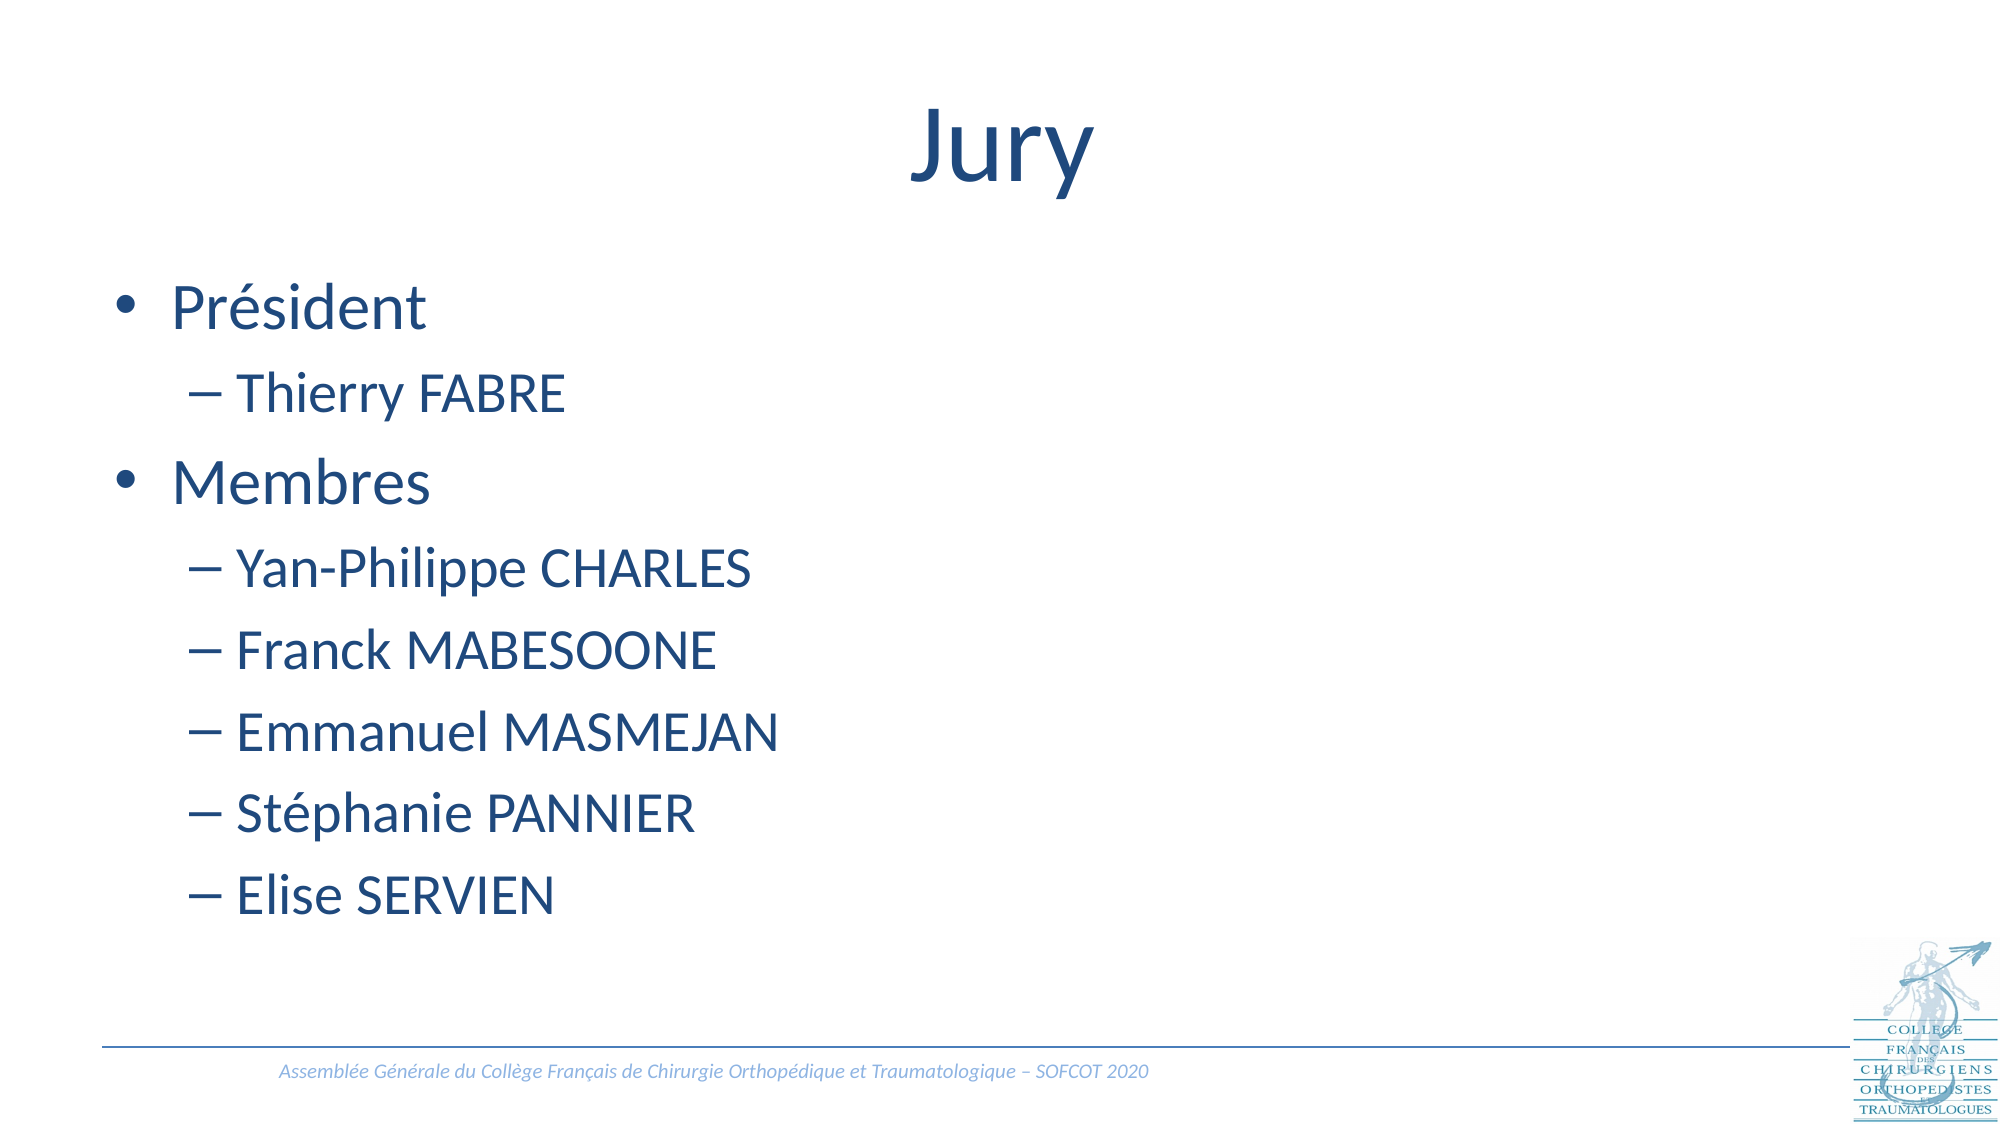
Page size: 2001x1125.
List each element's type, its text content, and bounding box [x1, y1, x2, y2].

list Président Thierry FABRE Membres Yan-Philippe CHARLES Franck MABESOONE Emmanuel MASMEJAN Stéphanie PANNIER Elise SERVIEN [99, 255, 1900, 1005]
picture [1850, 937, 2000, 1124]
title Jury [102, 42, 1903, 231]
